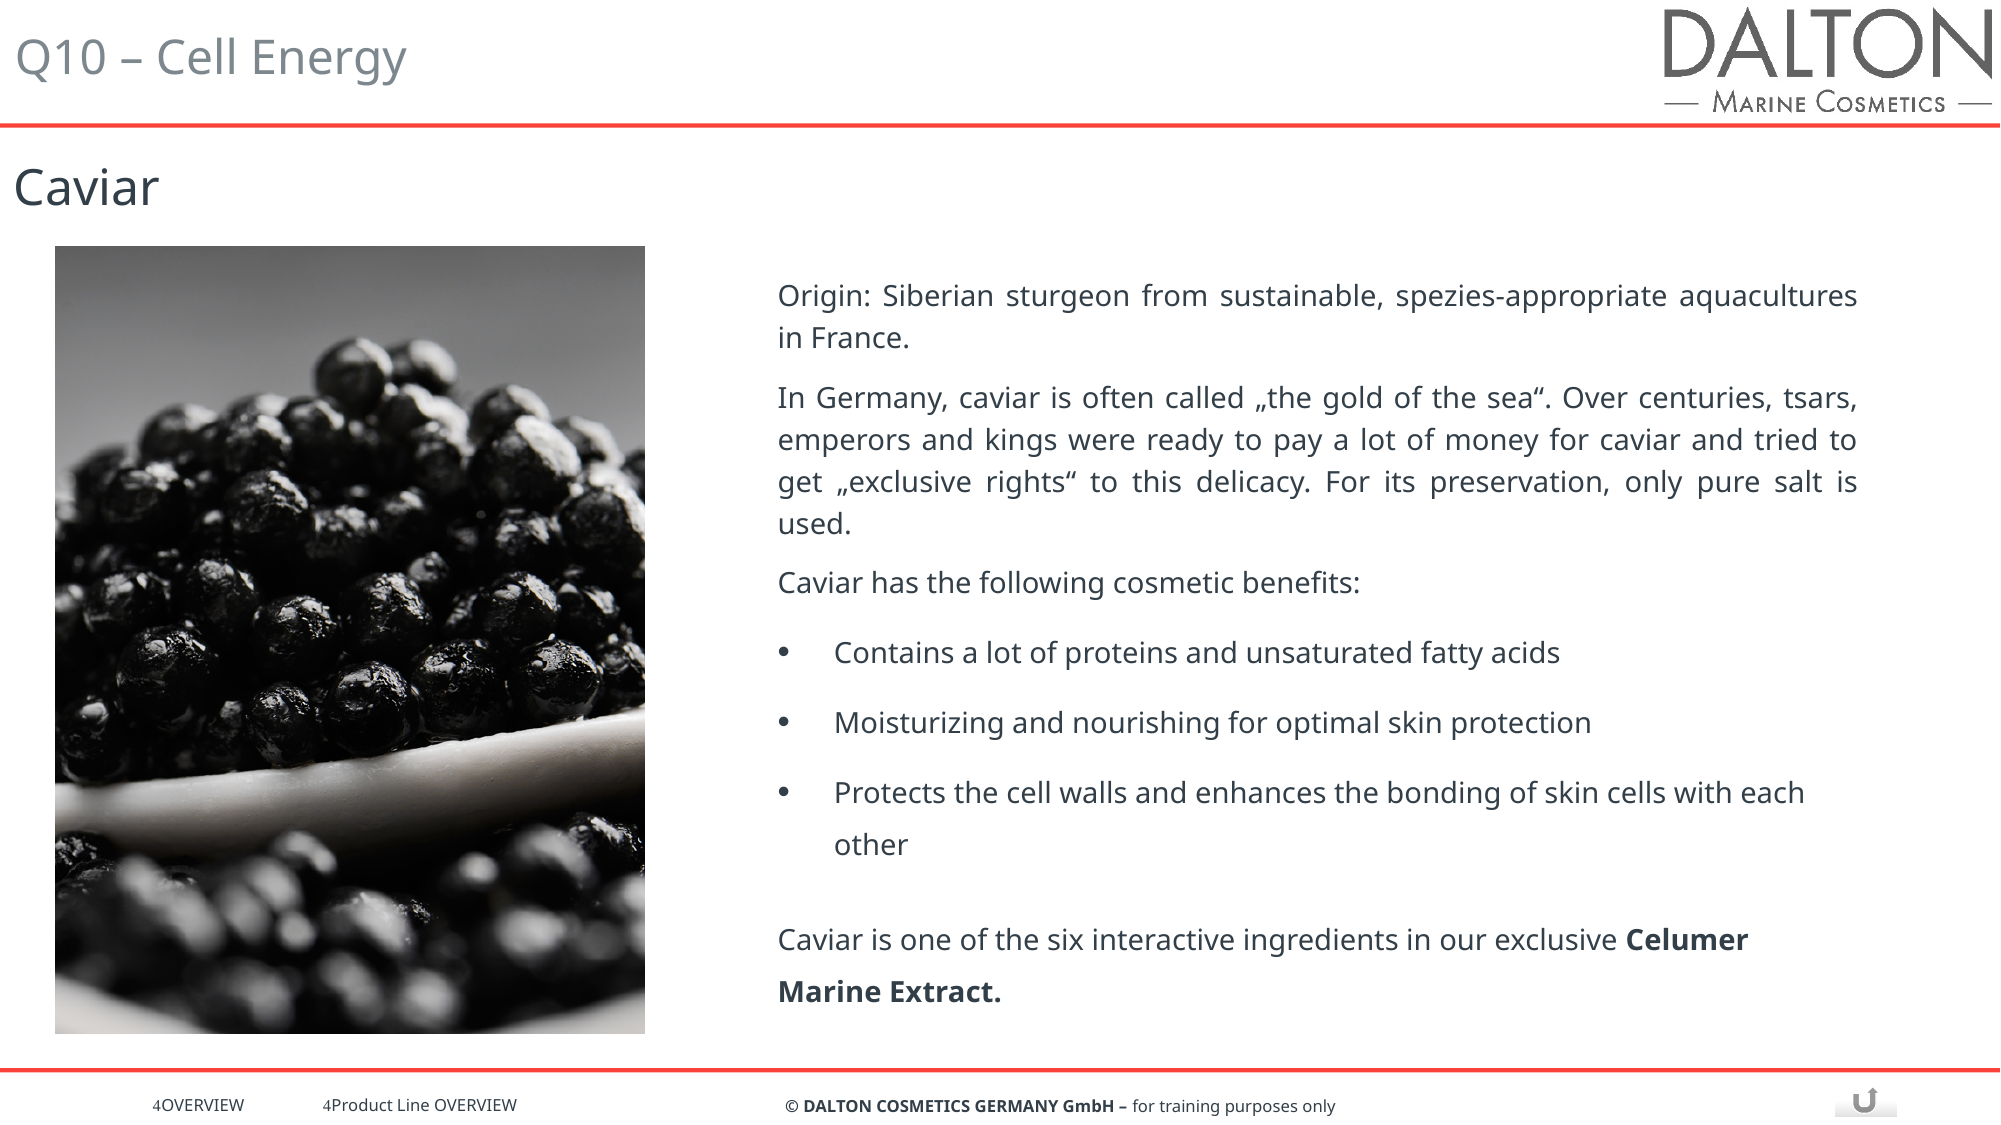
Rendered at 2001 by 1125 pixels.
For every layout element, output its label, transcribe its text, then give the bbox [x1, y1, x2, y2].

picture [1656, 0, 2000, 120]
text_box Caviar [0, 148, 1767, 279]
text_box Origin: Siberian sturgeon from sustainable, spezies-appropriate aquacultures in France. In Germany, caviar is often called „the gold of the sea“. Over centuries, tsars, emperors and kings were ready to pay a lot of money for caviar and tried to get „exclusive rights“ to this delicacy. For its preservation, only pure salt is used. Caviar has the following cosmetic benefits: Contains a lot of proteins and unsaturated fatty acids Moisturizing and nourishing for optimal skin protection Protects the cell walls and enhances the bonding of skin cells with each other Caviar is one of the six interactive ingredients in our exclusive Celumer Marine Extract. [762, 263, 1874, 971]
picture [55, 246, 645, 1035]
